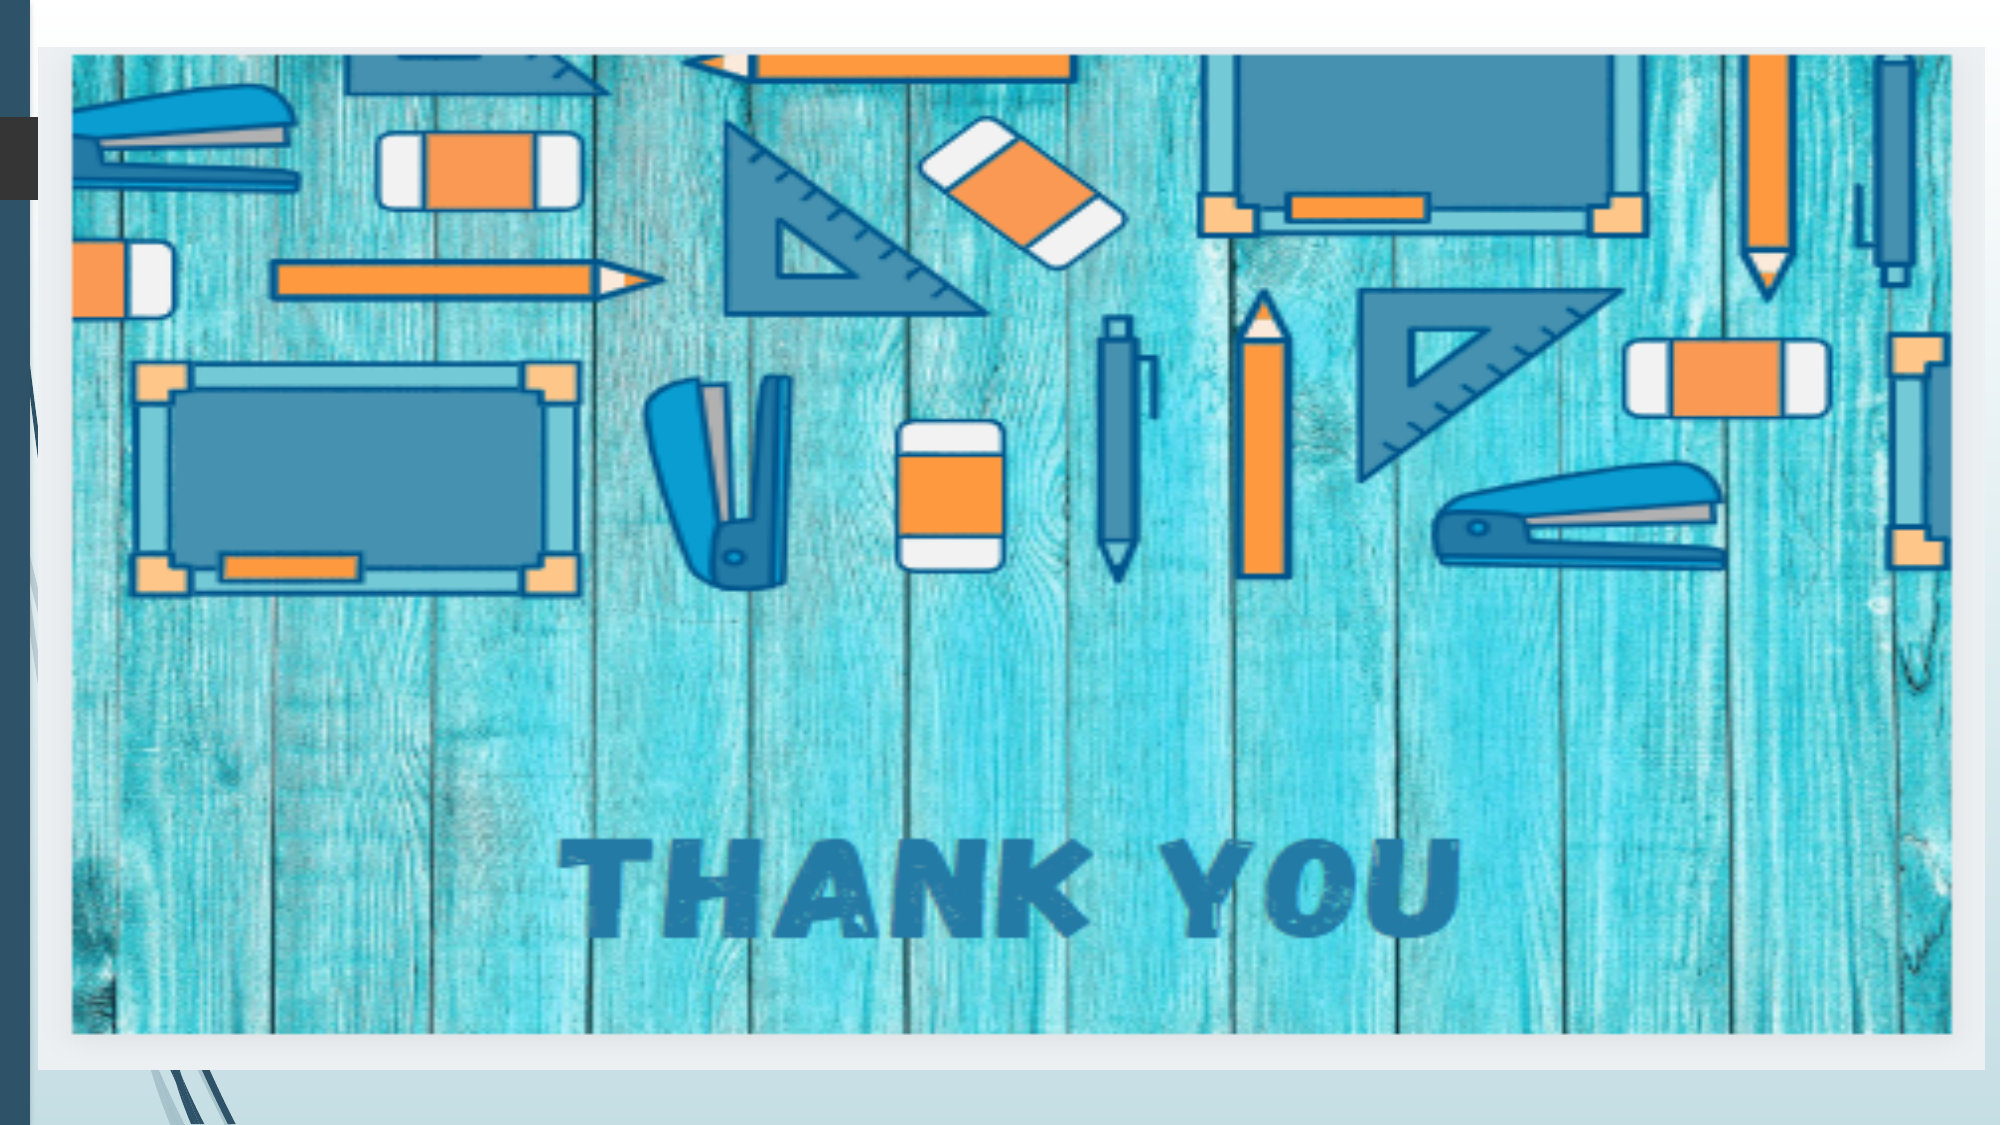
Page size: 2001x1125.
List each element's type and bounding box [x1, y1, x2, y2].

picture [38, 47, 1985, 1071]
